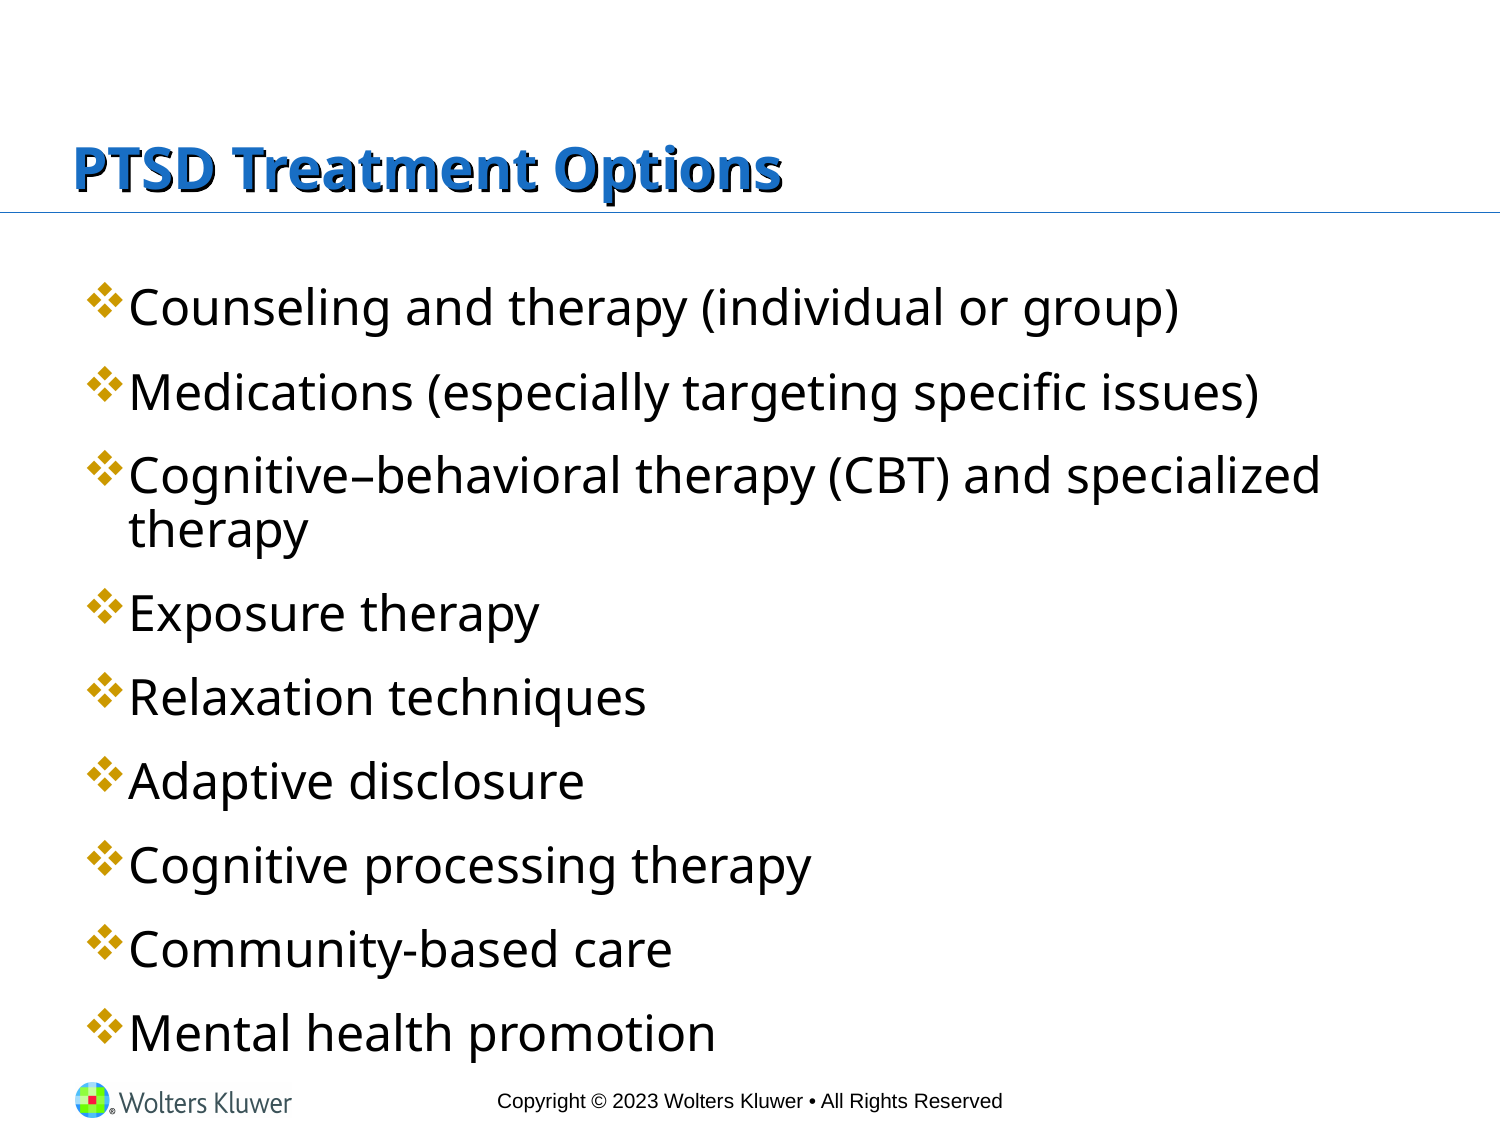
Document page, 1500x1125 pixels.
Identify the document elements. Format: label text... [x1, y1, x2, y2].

list Counseling and therapy (individual or group) Medications (especially targeting specific issues) Cognitive–behavioral therapy (CBT) and specialized therapy Exposure therapy Relaxation techniques Adaptive disclosure Cognitive processing therapy Community-based care Mental health promotion [67, 275, 1481, 880]
title PTSD Treatment Options [71, 138, 1470, 203]
picture [75, 1082, 292, 1118]
